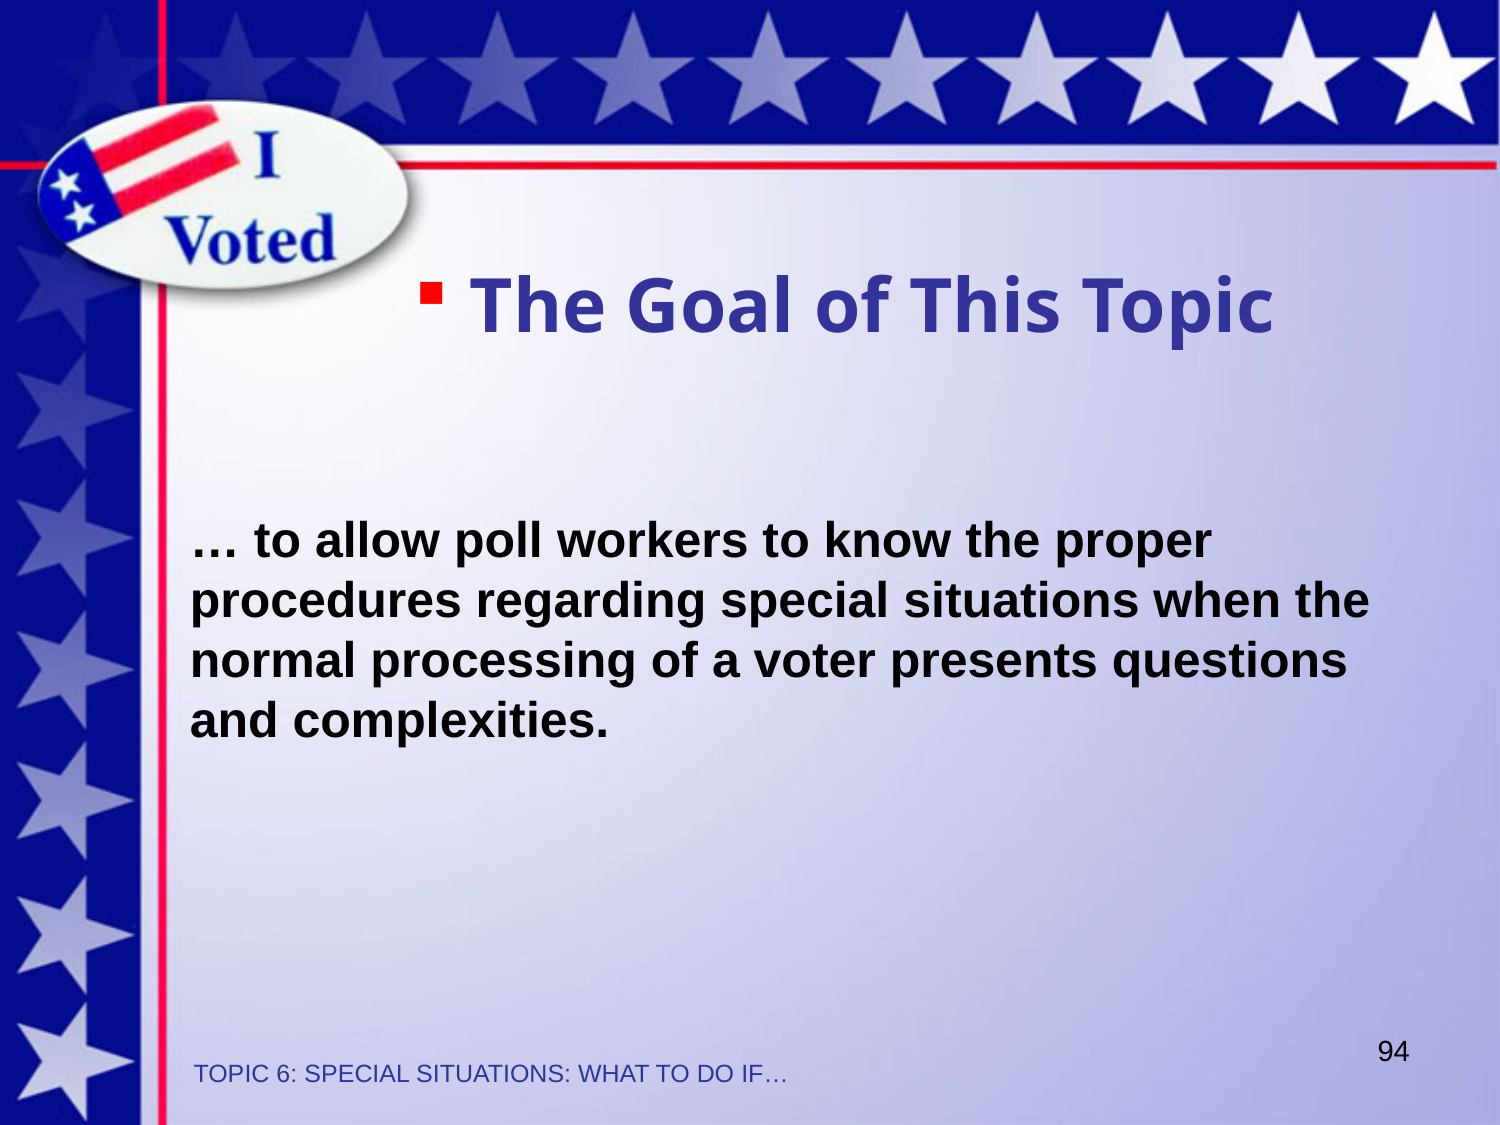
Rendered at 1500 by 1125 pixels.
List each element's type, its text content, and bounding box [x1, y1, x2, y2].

list … to allow poll workers to know the proper procedures regarding special situations when the normal processing of a voter presents questions and complexities. [174, 499, 1463, 776]
text_box TOPIC 6: SPECIAL SITUATIONS: WHAT TO DO IF… [178, 1050, 805, 1095]
slide_number 94 [1074, 1024, 1426, 1103]
picture [0, 0, 1500, 1125]
text_box The Goal of This Topic [399, 249, 1450, 355]
